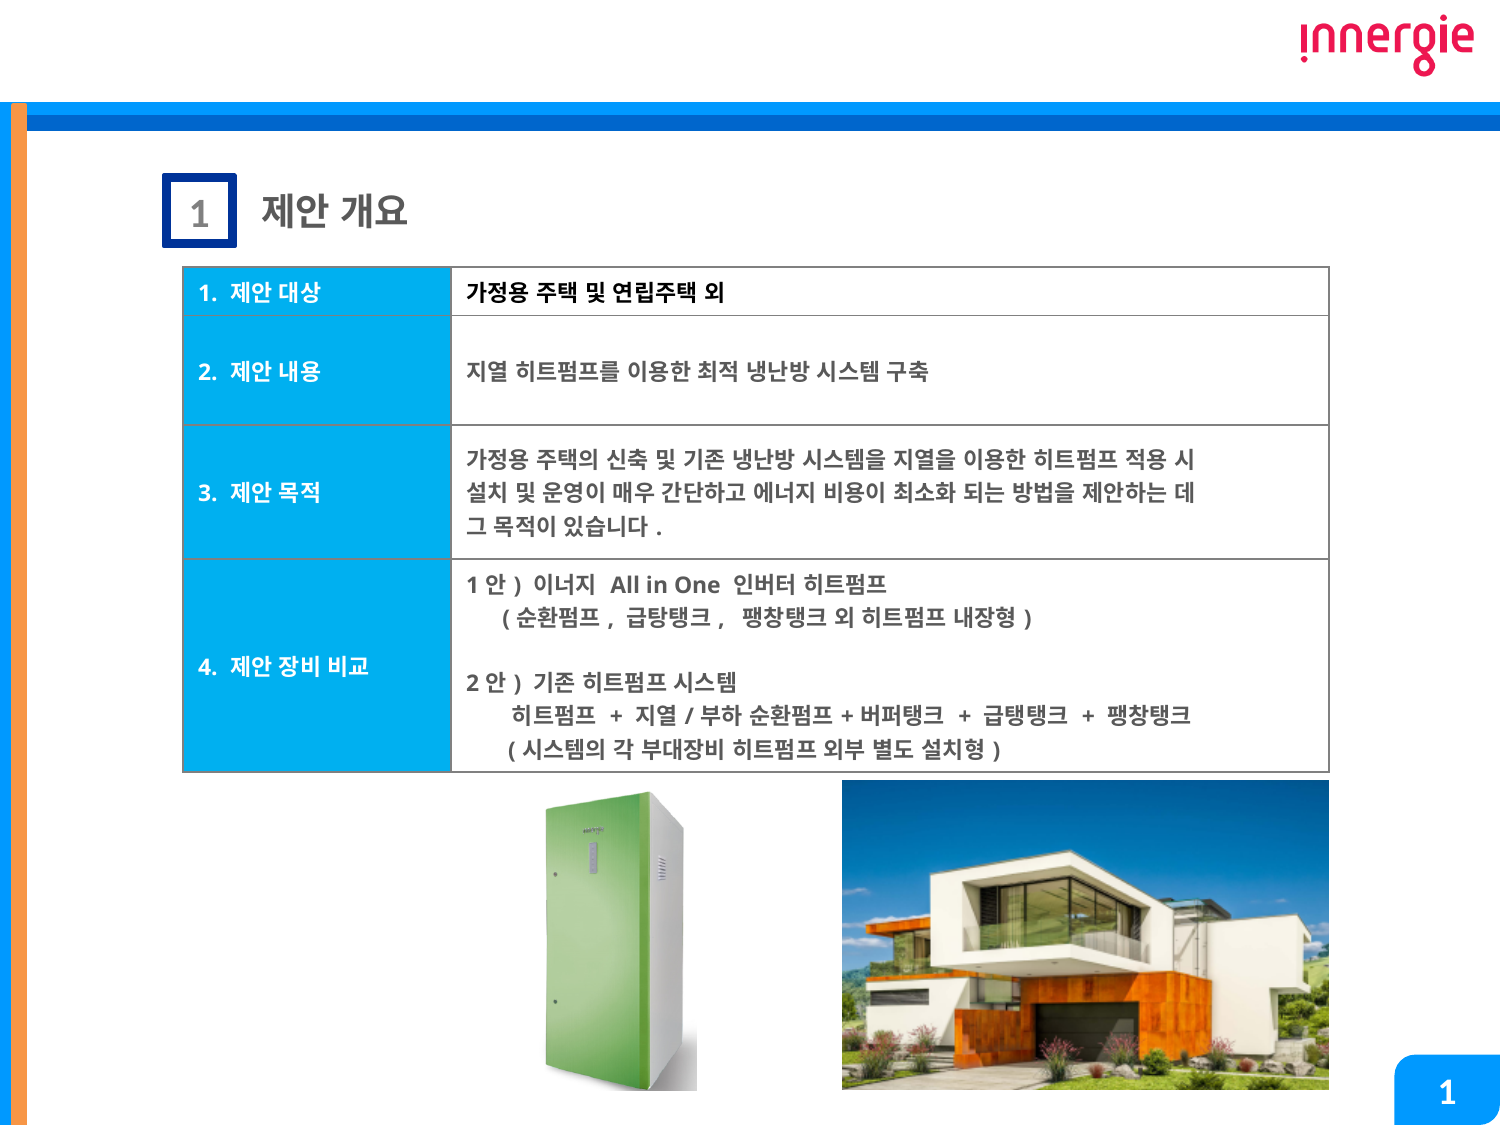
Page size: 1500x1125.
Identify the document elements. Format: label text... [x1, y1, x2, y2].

table_cell 4. 제안 장비 비교 [184, 560, 450, 771]
text_box [0, 0, 1500, 75]
table_header 1. 제안 대상 [184, 268, 450, 315]
table_cell 지열 히트펌프를 이용한 최적 냉난방 시스템 구축 [452, 316, 1328, 424]
text_box [0, 104, 11, 1125]
text_box 1 [1392, 1052, 1500, 1125]
picture [841, 780, 1330, 858]
table_cell 가정용 주택의 신축 및 기존 냉난방 시스템을 지열을 이용한 히트펌프 적용 시 설치 및 운영이 매우 간단하고 에너지 비용이 최소화 되는 방법을 제안하는 데 그 목적이 있습니다. [452, 426, 1328, 558]
picture [537, 786, 698, 1091]
table_cell 1안) 이너지 All in One 인버터 히트펌프 (순환펌프, 급탕탱크, 팽창탱크 외 히트펌프 내장형) 2안) 기존 히트펌프 시스템 히트펌프 + 지열/부하 순환펌프+버퍼탱크 + 급탱탱크 + 팽창탱크 (시스템의 각 부대장비 히트펌프 외부 별도 설치형) [452, 560, 1328, 771]
text_box 제안 개요 [246, 175, 645, 245]
table_cell 2. 제안 내용 [184, 316, 450, 424]
text_box [0, 100, 1500, 115]
text_box [11, 103, 27, 1125]
text_box [27, 115, 1500, 131]
table_cell 3. 제안 목적 [184, 426, 450, 558]
table_header 가정용 주택 및 연립주택 외 [452, 268, 1328, 315]
picture [841, 850, 1330, 1090]
text_box 1 [162, 173, 237, 248]
